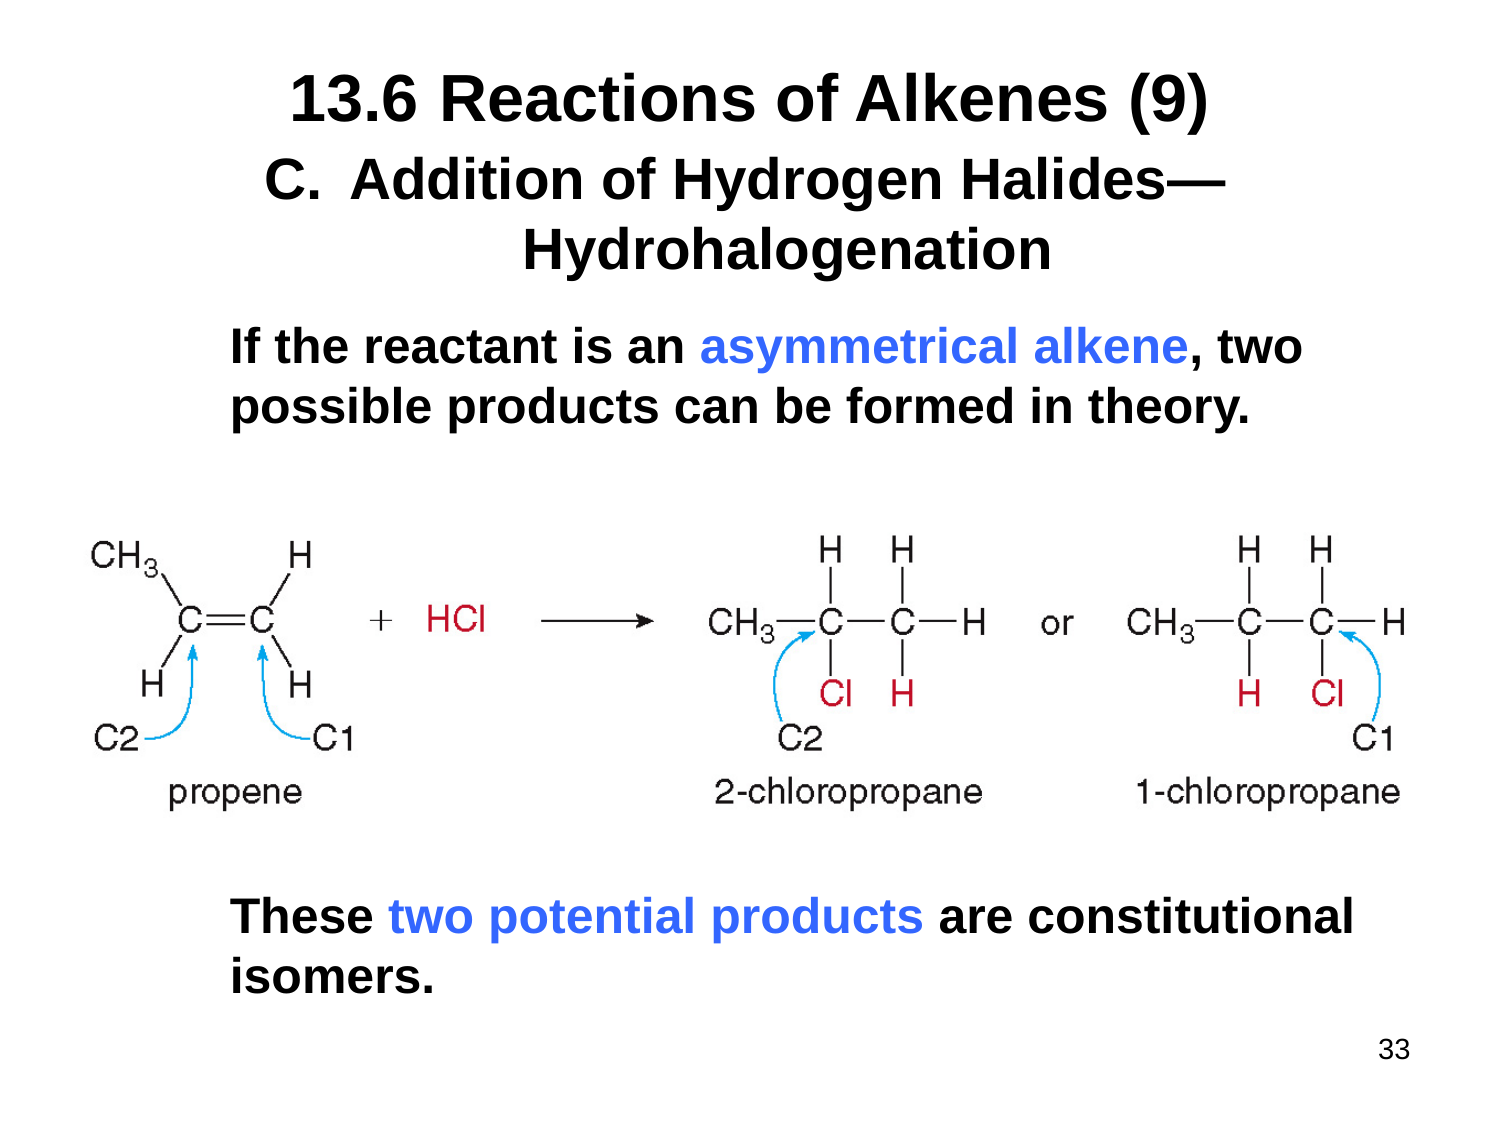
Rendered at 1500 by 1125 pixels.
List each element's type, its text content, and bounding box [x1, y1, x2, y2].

list These two potential products are constitutional isomers. [214, 876, 1422, 995]
list If the reactant is an asymmetrical alkene, two possible products can be formed in theory. [214, 306, 1422, 437]
list Addition of Hydrogen Halides— Hydrohalogenation [118, 133, 1373, 281]
title 13.6 Reactions of Alkenes (9) [75, 50, 1425, 140]
picture [74, 515, 1426, 835]
